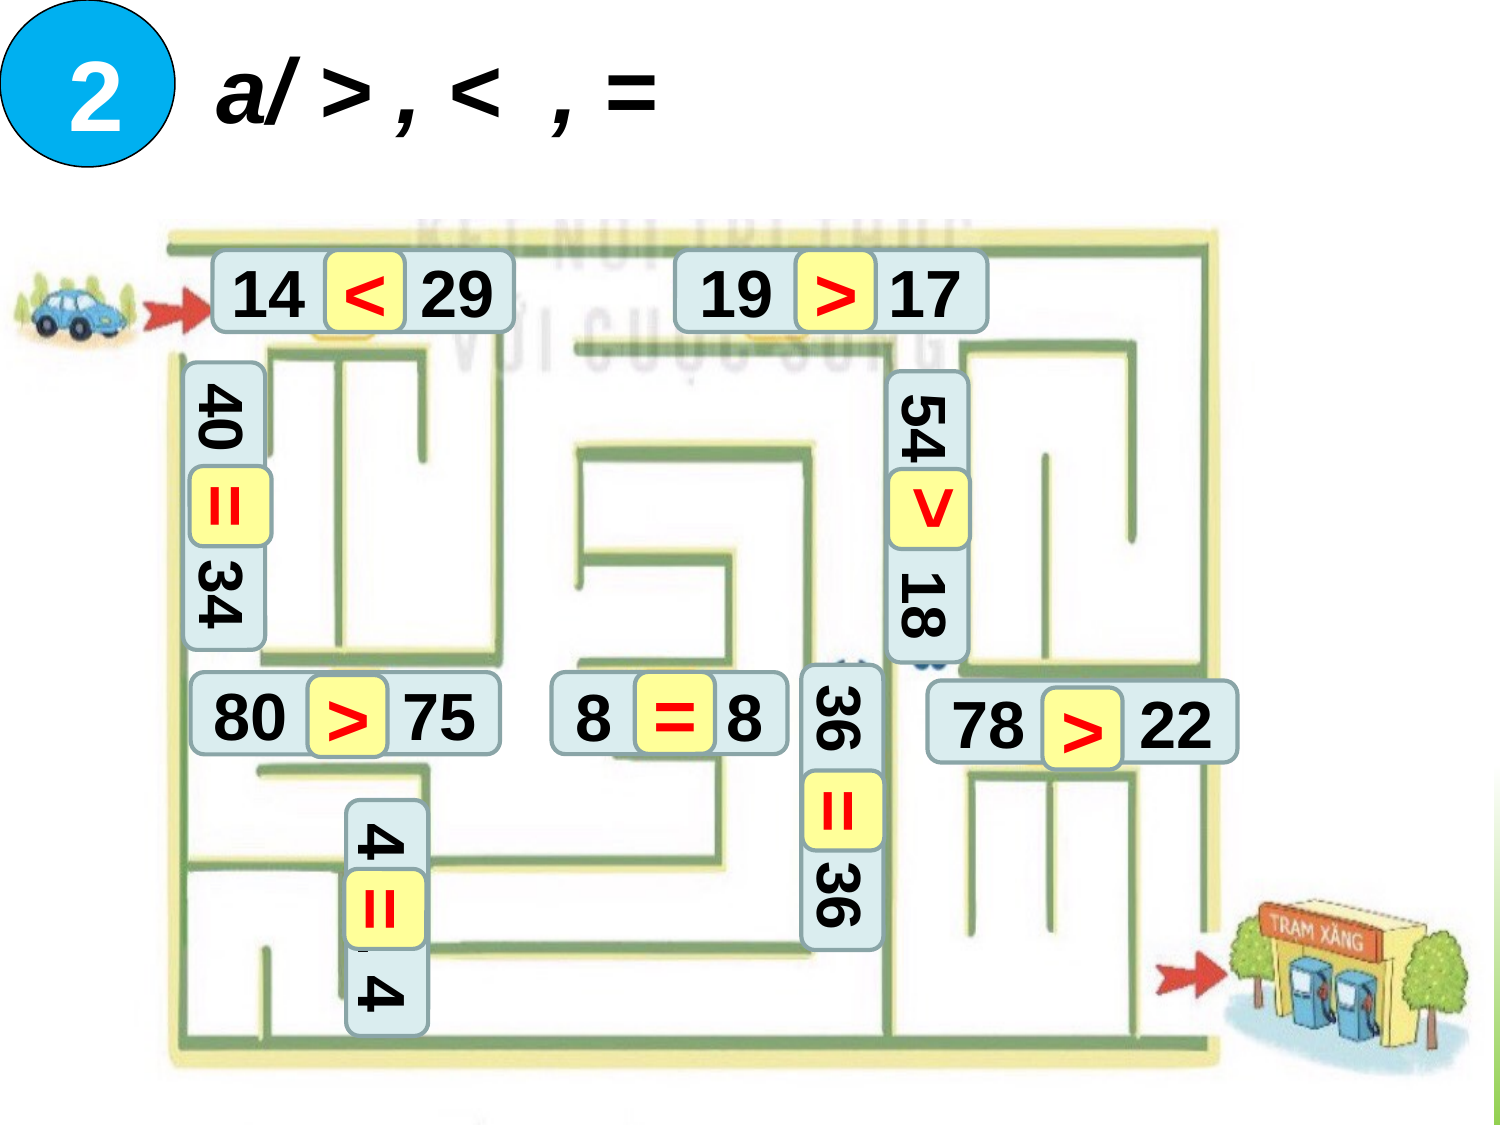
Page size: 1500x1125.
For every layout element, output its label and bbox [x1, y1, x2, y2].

picture [0, 219, 1494, 1125]
text_box [0, 0, 1463, 168]
